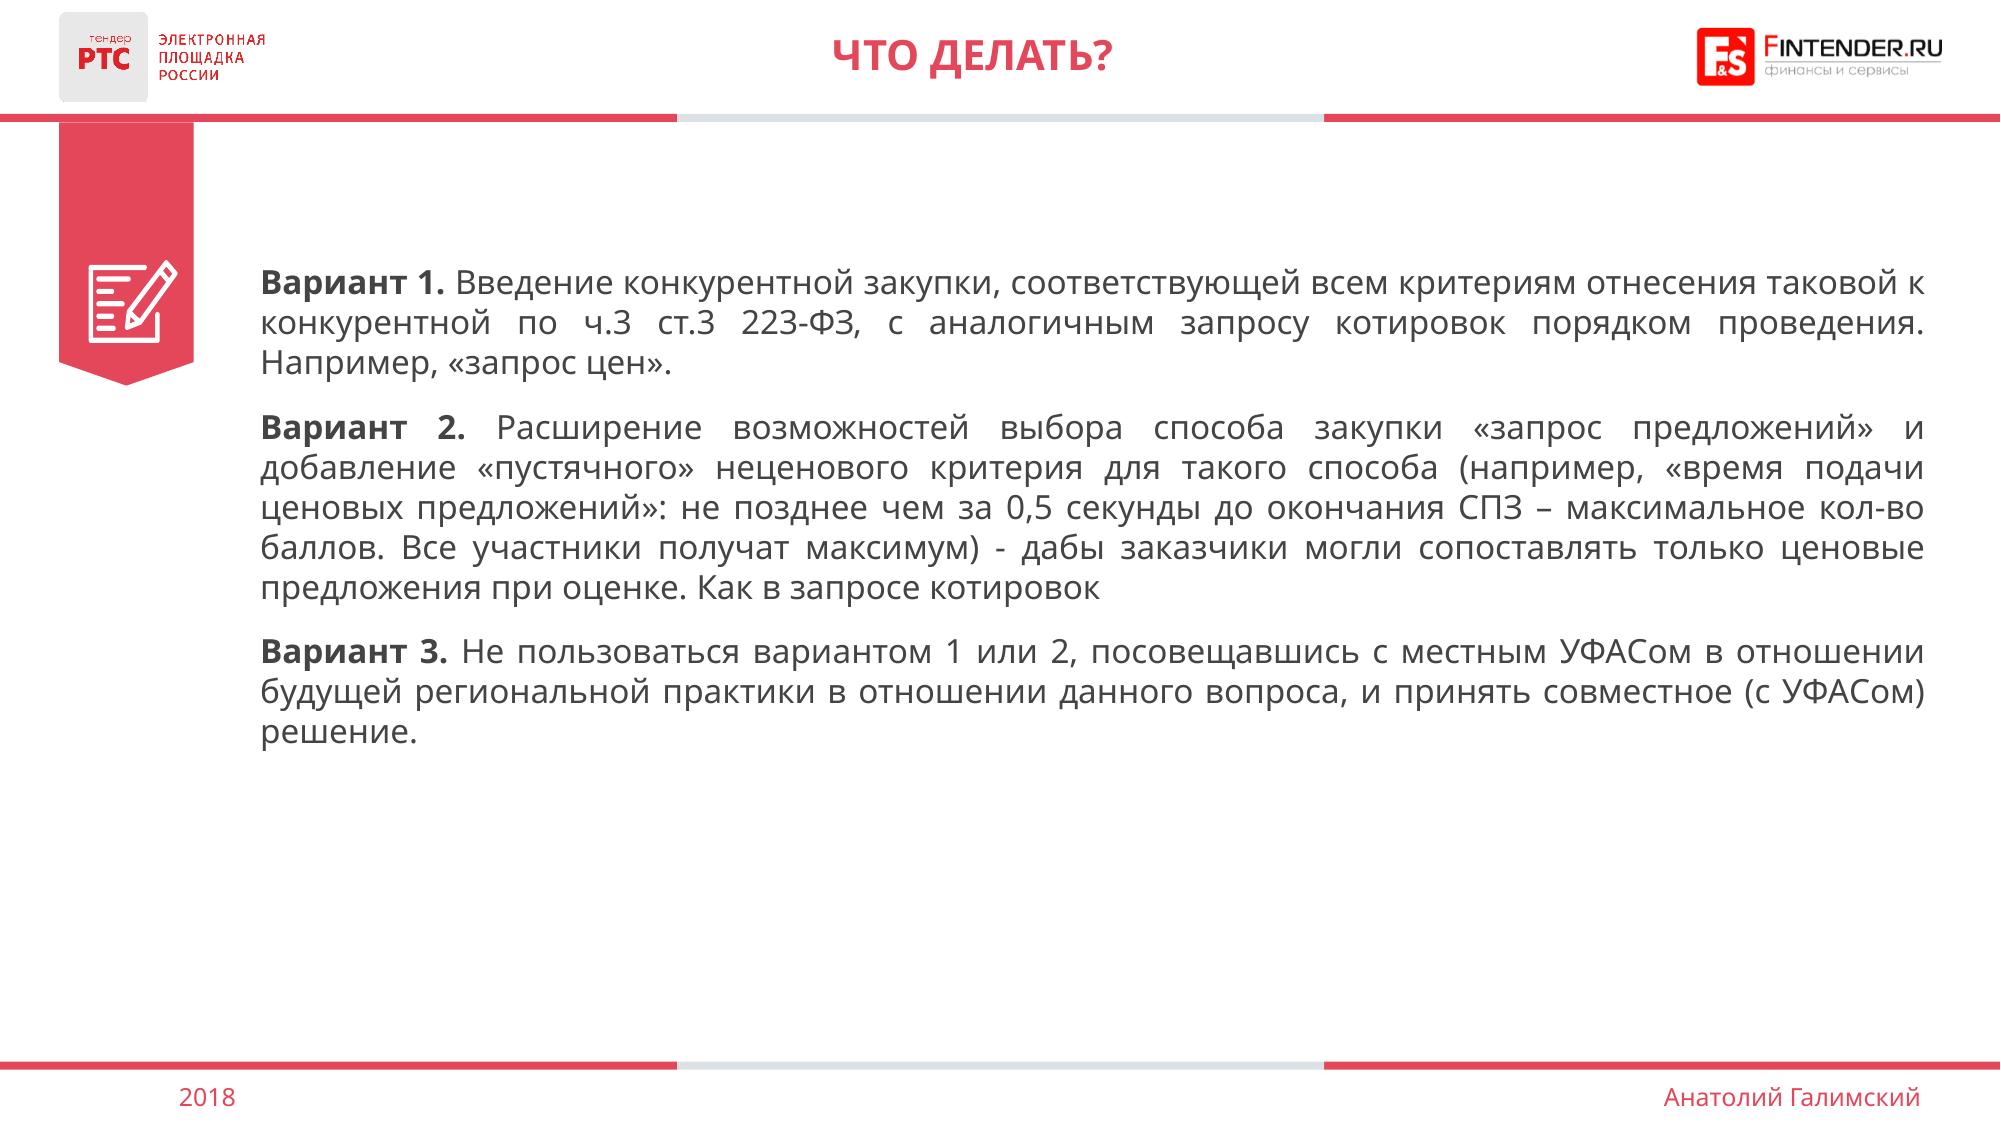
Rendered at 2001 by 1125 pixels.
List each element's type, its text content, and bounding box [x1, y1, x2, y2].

text_box Вариант 1. Введение конкурентной закупки, соответствующей всем критериям отнесения таковой к конкурентной по ч.3 ст.3 223-ФЗ, с аналогичным запросу котировок порядком проведения. Например, «запрос цен». Вариант 2. Расширение возможностей выбора способа закупки «запрос предложений» и добавление «пустячного» неценового критерия для такого способа (например, «время подачи ценовых предложений»: не позднее чем за 0,5 секунды до окончания СПЗ – максимальное кол-во баллов. Все участники получат максимум) - дабы заказчики могли сопоставлять только ценовые предложения при оценке. Как в запросе котировок Вариант 3. Не пользоваться вариантом 1 или 2, посовещавшись с местным УФАСом в отношении будущей региональной практики в отношении данного вопроса, и принять совместное (с УФАСом) решение. [245, 253, 1943, 758]
picture [59, 12, 265, 102]
title ЧТО ДЕЛАТЬ? [294, 0, 1652, 114]
text_box Анатолий Галимский [1584, 1073, 2000, 1119]
text_box 2018 [0, 1073, 415, 1119]
text_box [88, 264, 160, 343]
picture [1696, 18, 1942, 95]
text_box [58, 121, 195, 387]
text_box [124, 260, 178, 330]
